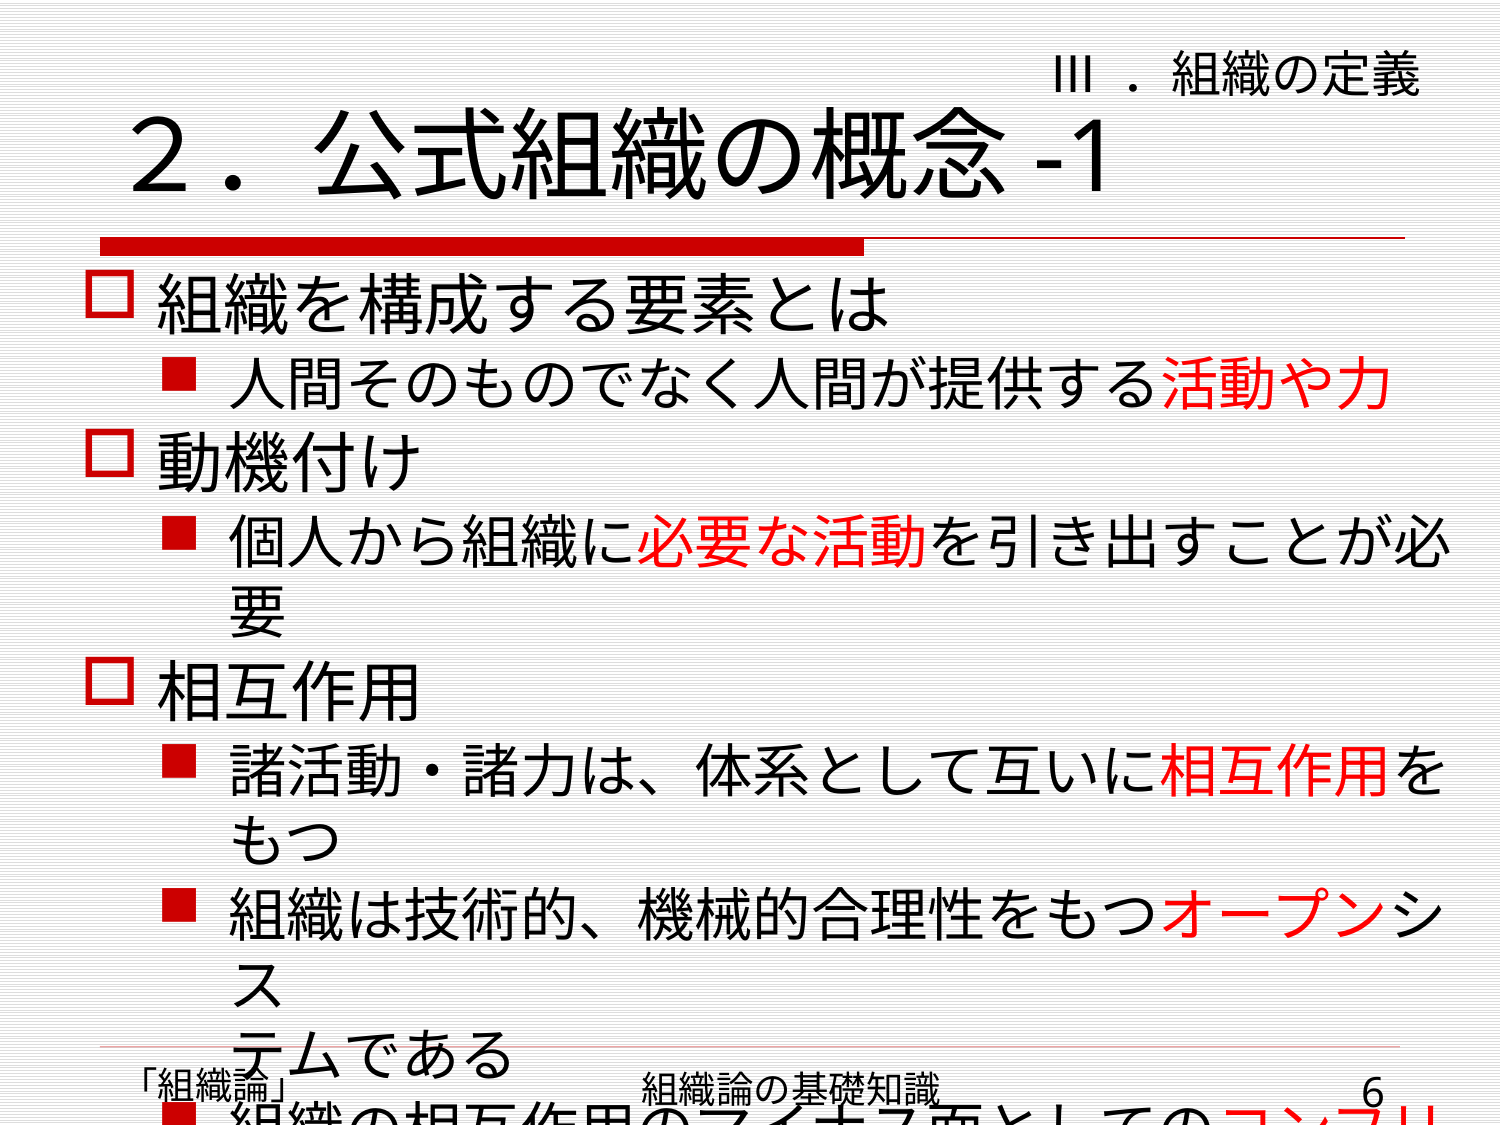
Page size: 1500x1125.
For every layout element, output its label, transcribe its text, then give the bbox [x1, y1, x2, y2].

list 組織を構成する要素とは 人間そのものでなく人間が提供する活動や力 動機付け 個人から組織に必要な活動を引き出すことが必要 相互作用 諸活動・諸力は、体系として互いに相互作用をもつ 組織は技術的、機械的合理性をもつオープンシス テムである 組織の相互作用のマイナス面としてのコンフリクト 組織は参加者の利害対立、交渉、調整の場である [64, 255, 1500, 1059]
slide_number 「組織論」 [105, 1059, 430, 1114]
title ２．公式組織の概念-1 [93, 18, 1407, 219]
footer 組織論の基礎知識 [430, 1058, 1152, 1118]
slide_number 6 [1152, 1059, 1401, 1118]
text_box Ⅲ ．組織の定義 [1033, 35, 1437, 110]
